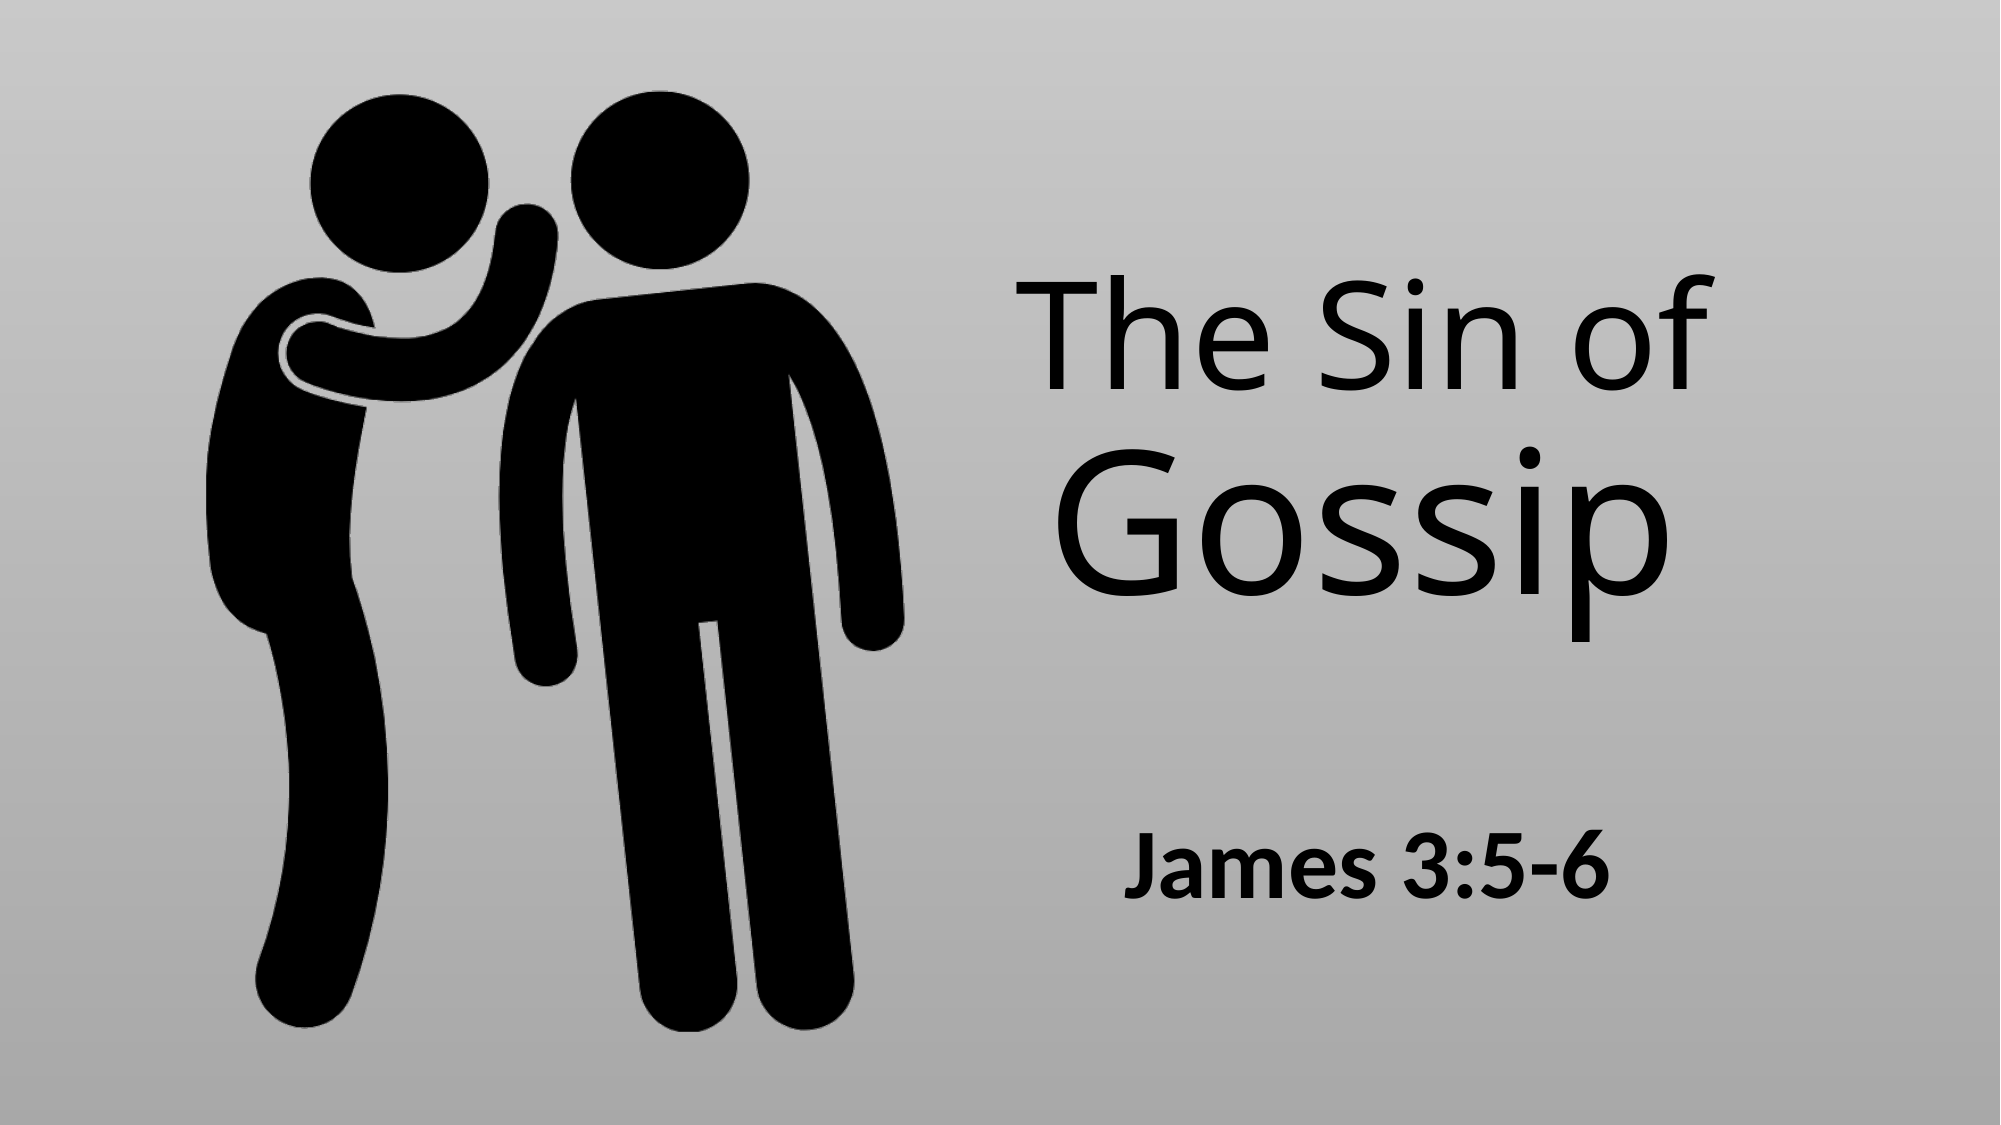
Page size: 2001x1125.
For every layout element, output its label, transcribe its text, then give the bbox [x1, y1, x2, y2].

title The Sin of Gossip [925, 252, 1812, 772]
picture [188, 84, 925, 1041]
subtitle James 3:5-6 [924, 805, 1812, 1077]
